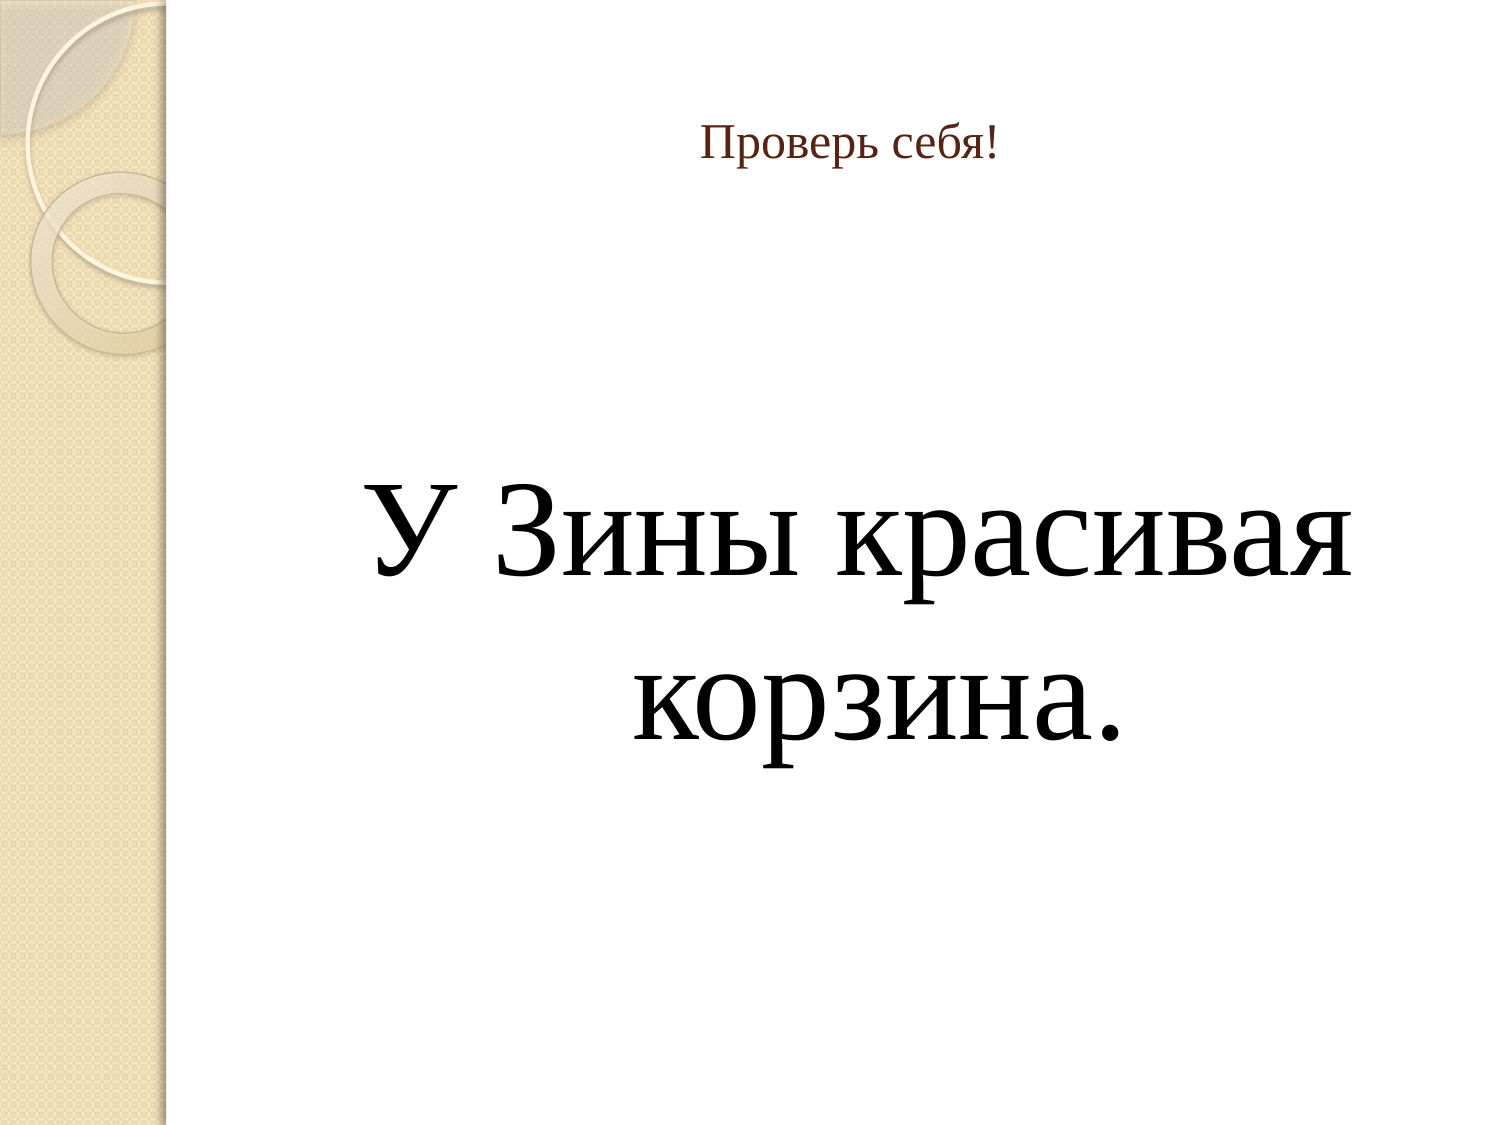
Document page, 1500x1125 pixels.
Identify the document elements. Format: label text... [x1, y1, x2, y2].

list У Зины красивая корзина. [235, 237, 1466, 1025]
title Проверь себя! [235, 45, 1466, 233]
